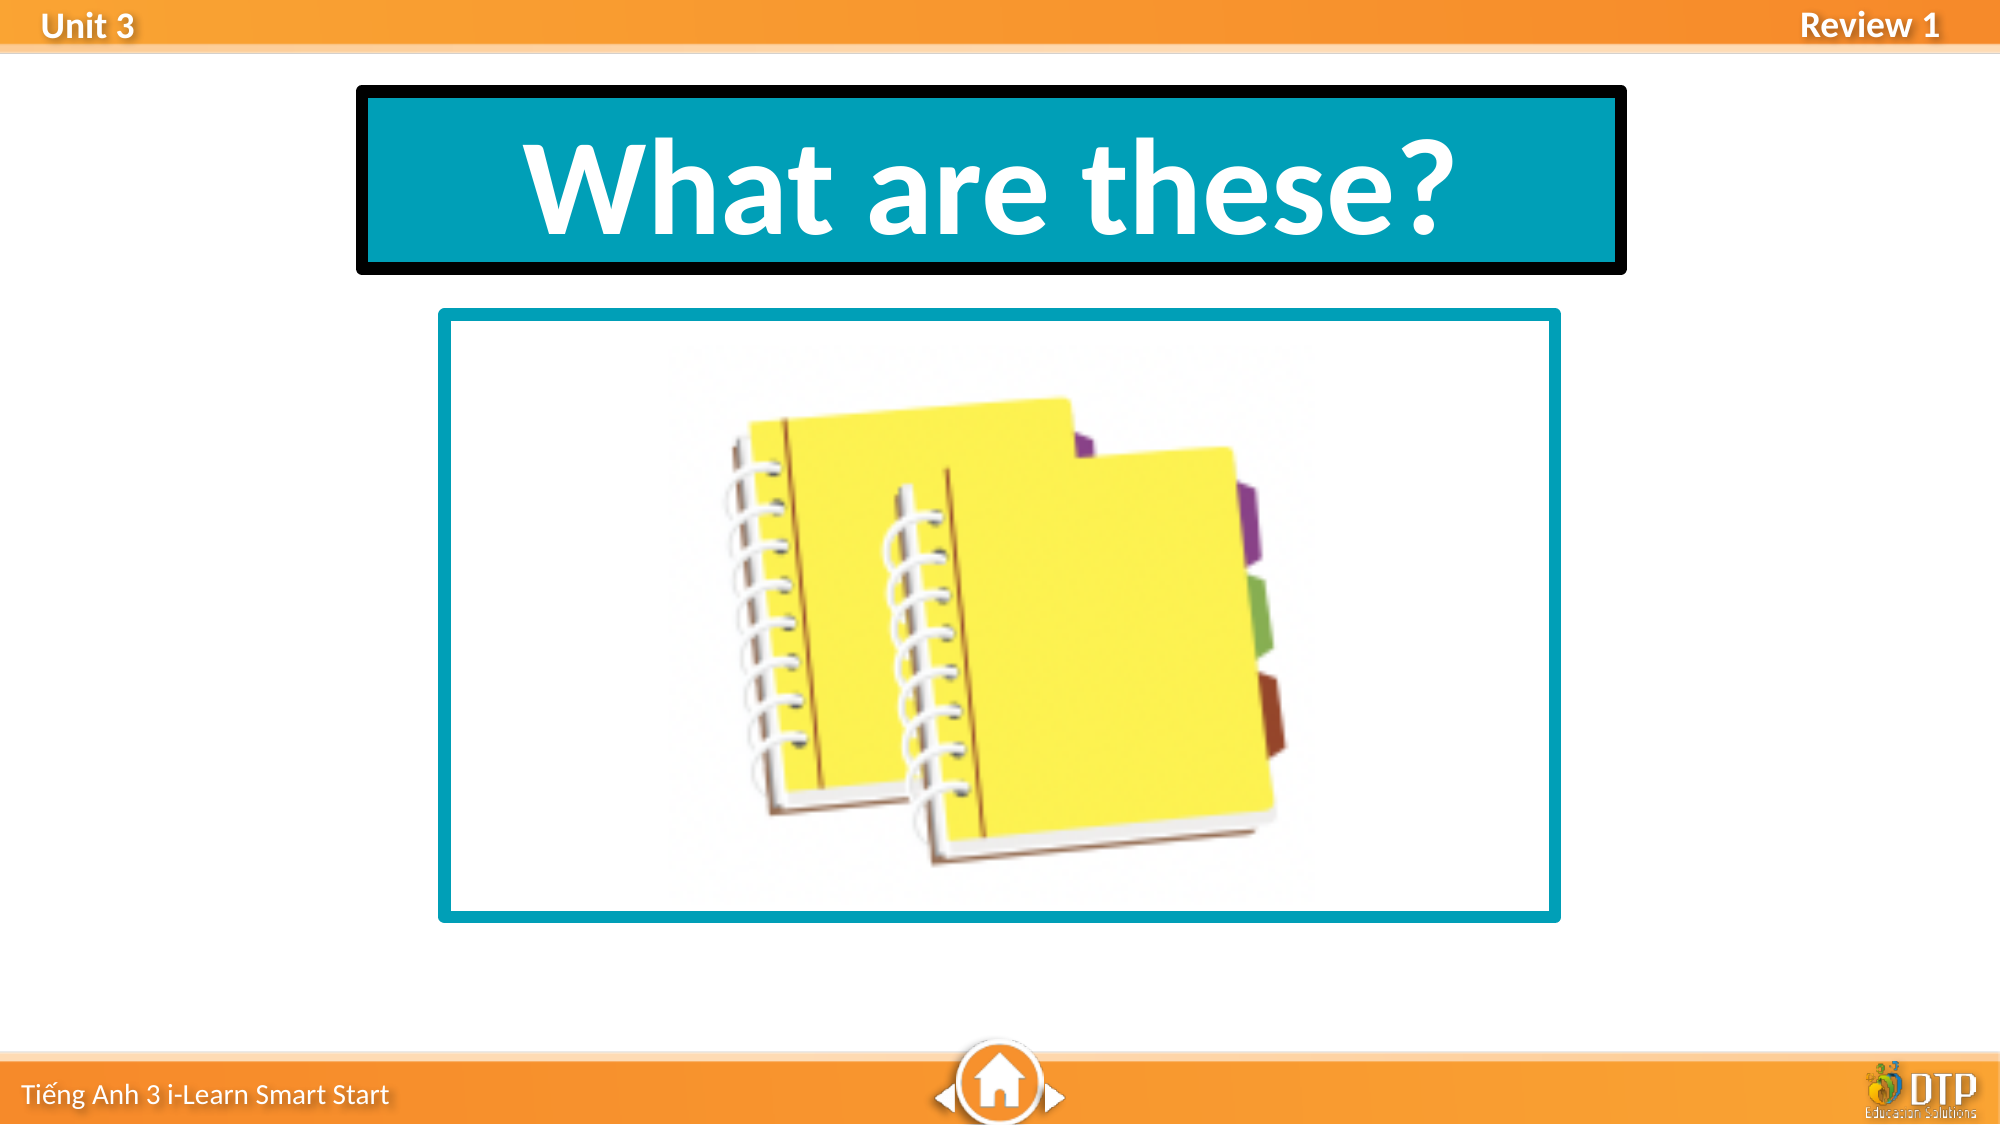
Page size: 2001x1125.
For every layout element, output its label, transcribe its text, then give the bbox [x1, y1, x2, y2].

picture [0, 0, 2000, 1125]
text_box [443, 312, 1557, 919]
text_box What are these? [360, 89, 1623, 270]
